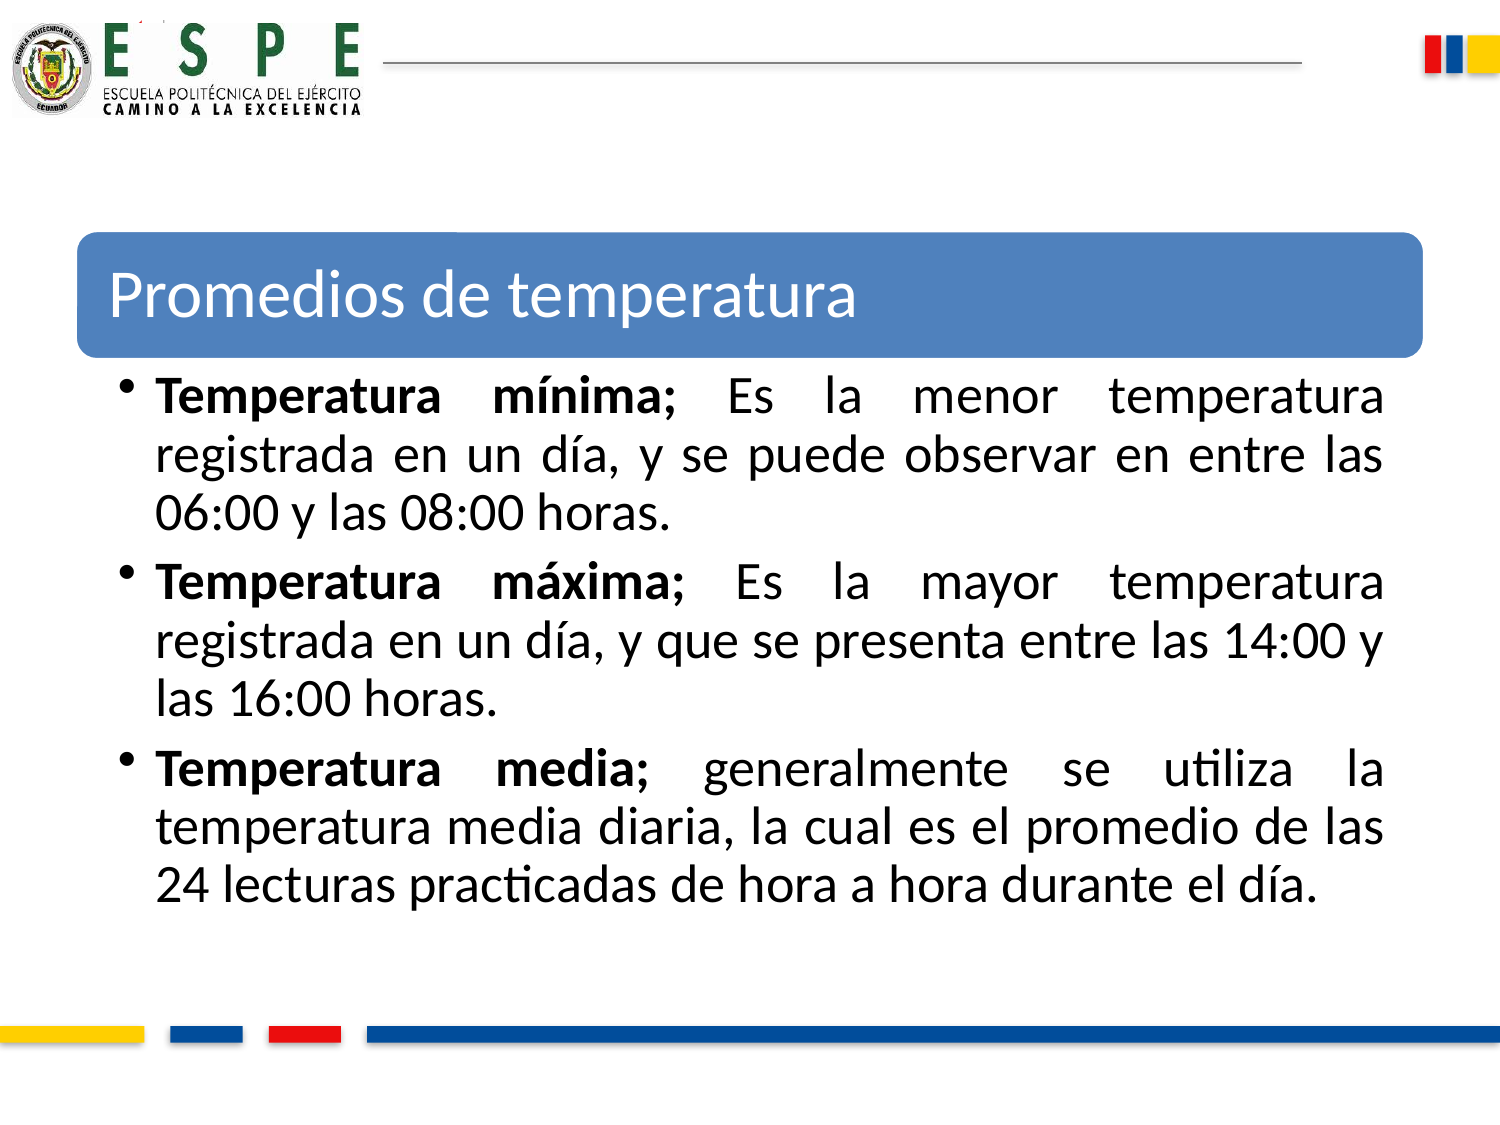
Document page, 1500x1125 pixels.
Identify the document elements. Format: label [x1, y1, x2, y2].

picture [12, 20, 364, 118]
list [74, 195, 1426, 977]
